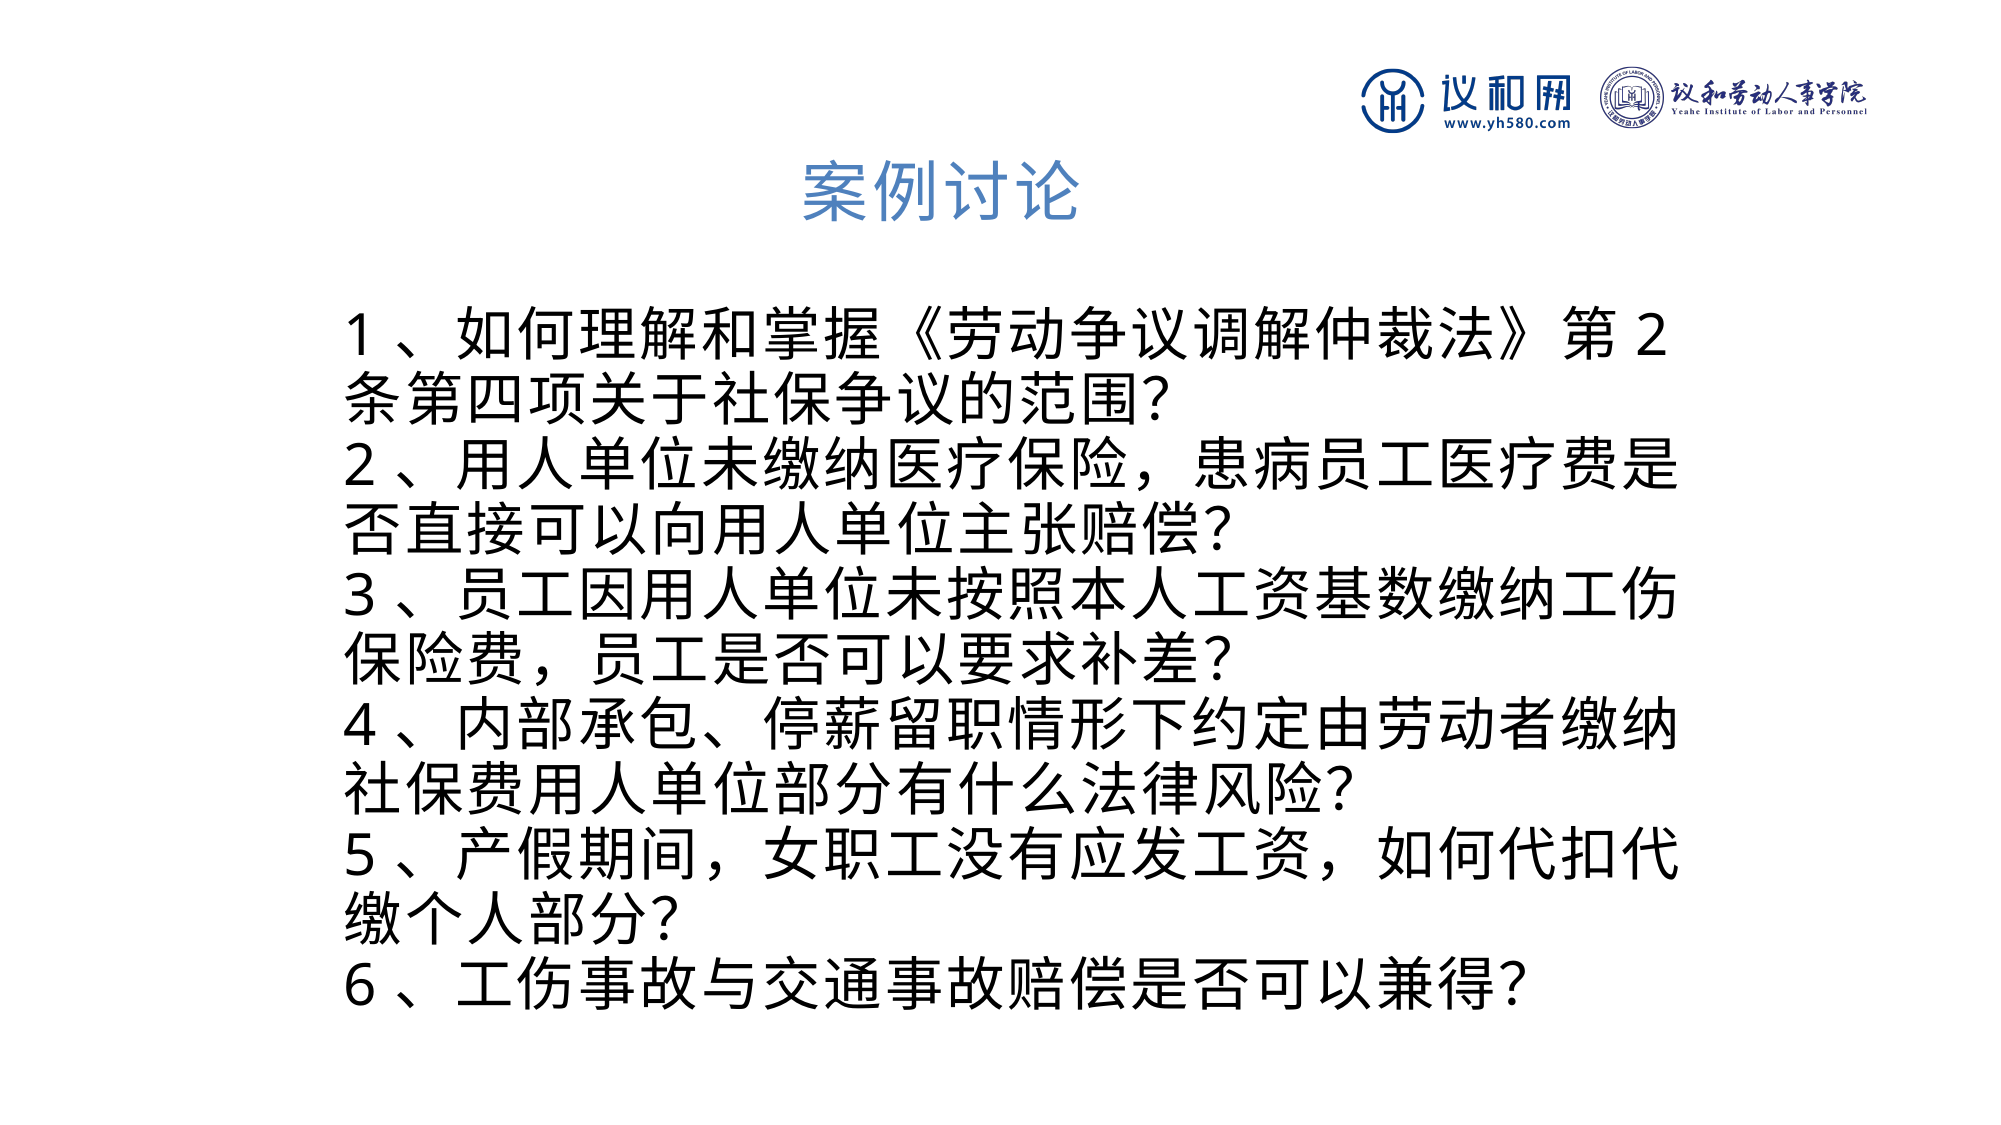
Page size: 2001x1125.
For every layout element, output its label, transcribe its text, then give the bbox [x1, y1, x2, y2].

picture [1338, 50, 1876, 145]
text_box 1、如何理解和掌握《劳动争议调解仲裁法》第2条第四项关于社保争议的范围？ 2、用人单位未缴纳医疗保险，患病员工医疗费是否直接可以向用人单位主张赔偿？ 3、员工因用人单位未按照本人工资基数缴纳工伤保险费，员工是否可以要求补差？ 4、内部承包、停薪留职情形下约定由劳动者缴纳社保费用人单位部分有什么法律风险？ 5、产假期间，女职工没有应发工资，如何代扣代缴个人部分？ 6、工伤事故与交通事故赔偿是否可以兼得？ [343, 302, 1694, 1018]
text_box 案例讨论 [801, 162, 1107, 230]
